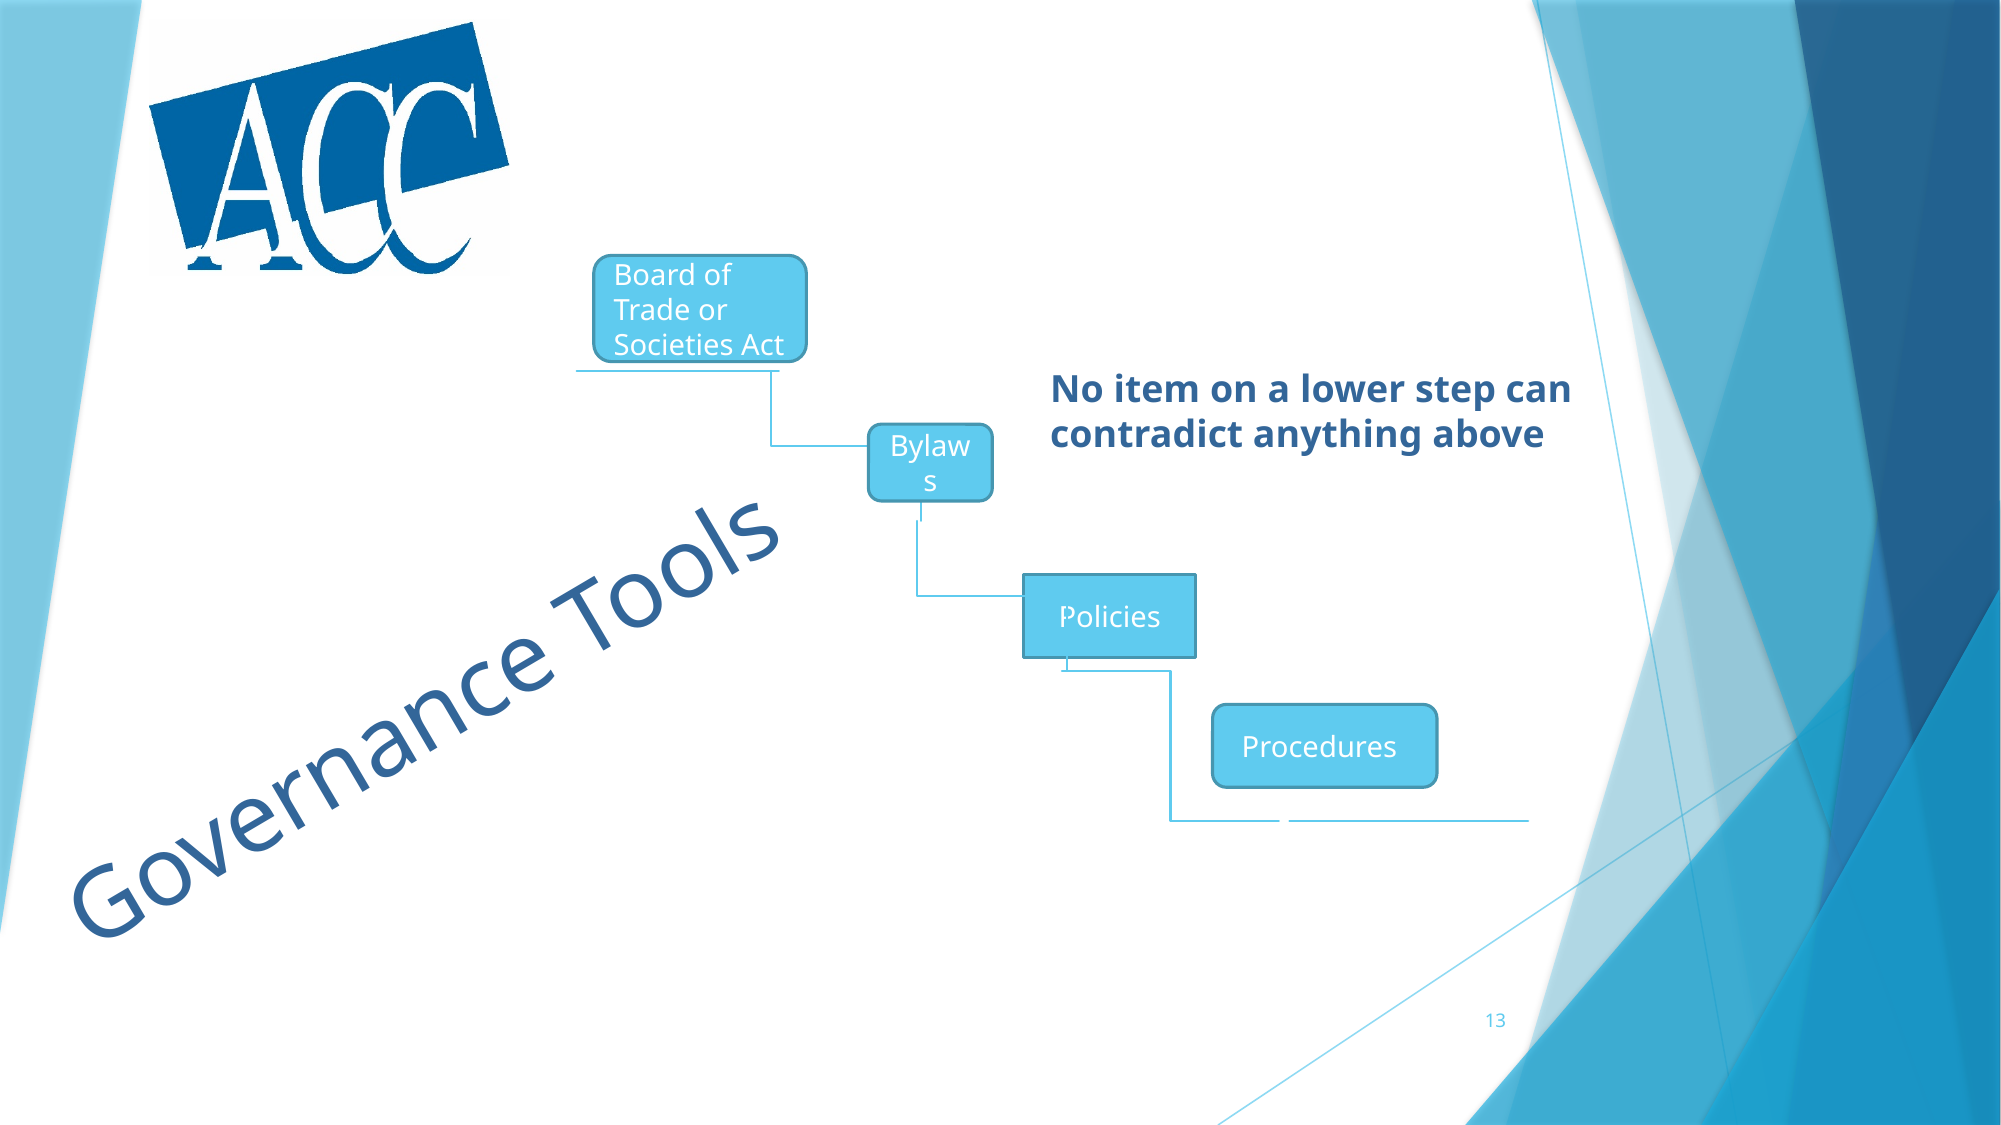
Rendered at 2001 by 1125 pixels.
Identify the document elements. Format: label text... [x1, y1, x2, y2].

picture [148, 18, 511, 276]
title Governance Tools [0, 431, 861, 1011]
slide_number 13 [1409, 991, 1522, 1051]
text_box No item on a lower step can contradict anything above [1035, 357, 1686, 462]
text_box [916, 520, 1068, 672]
text_box Board of Trade or Societies Act [592, 253, 808, 364]
text_box Bylaws [927, 422, 994, 503]
text_box Procedures [1285, 702, 1439, 789]
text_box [770, 370, 922, 522]
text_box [1061, 670, 1280, 822]
subtitle Policies [1071, 573, 1197, 659]
